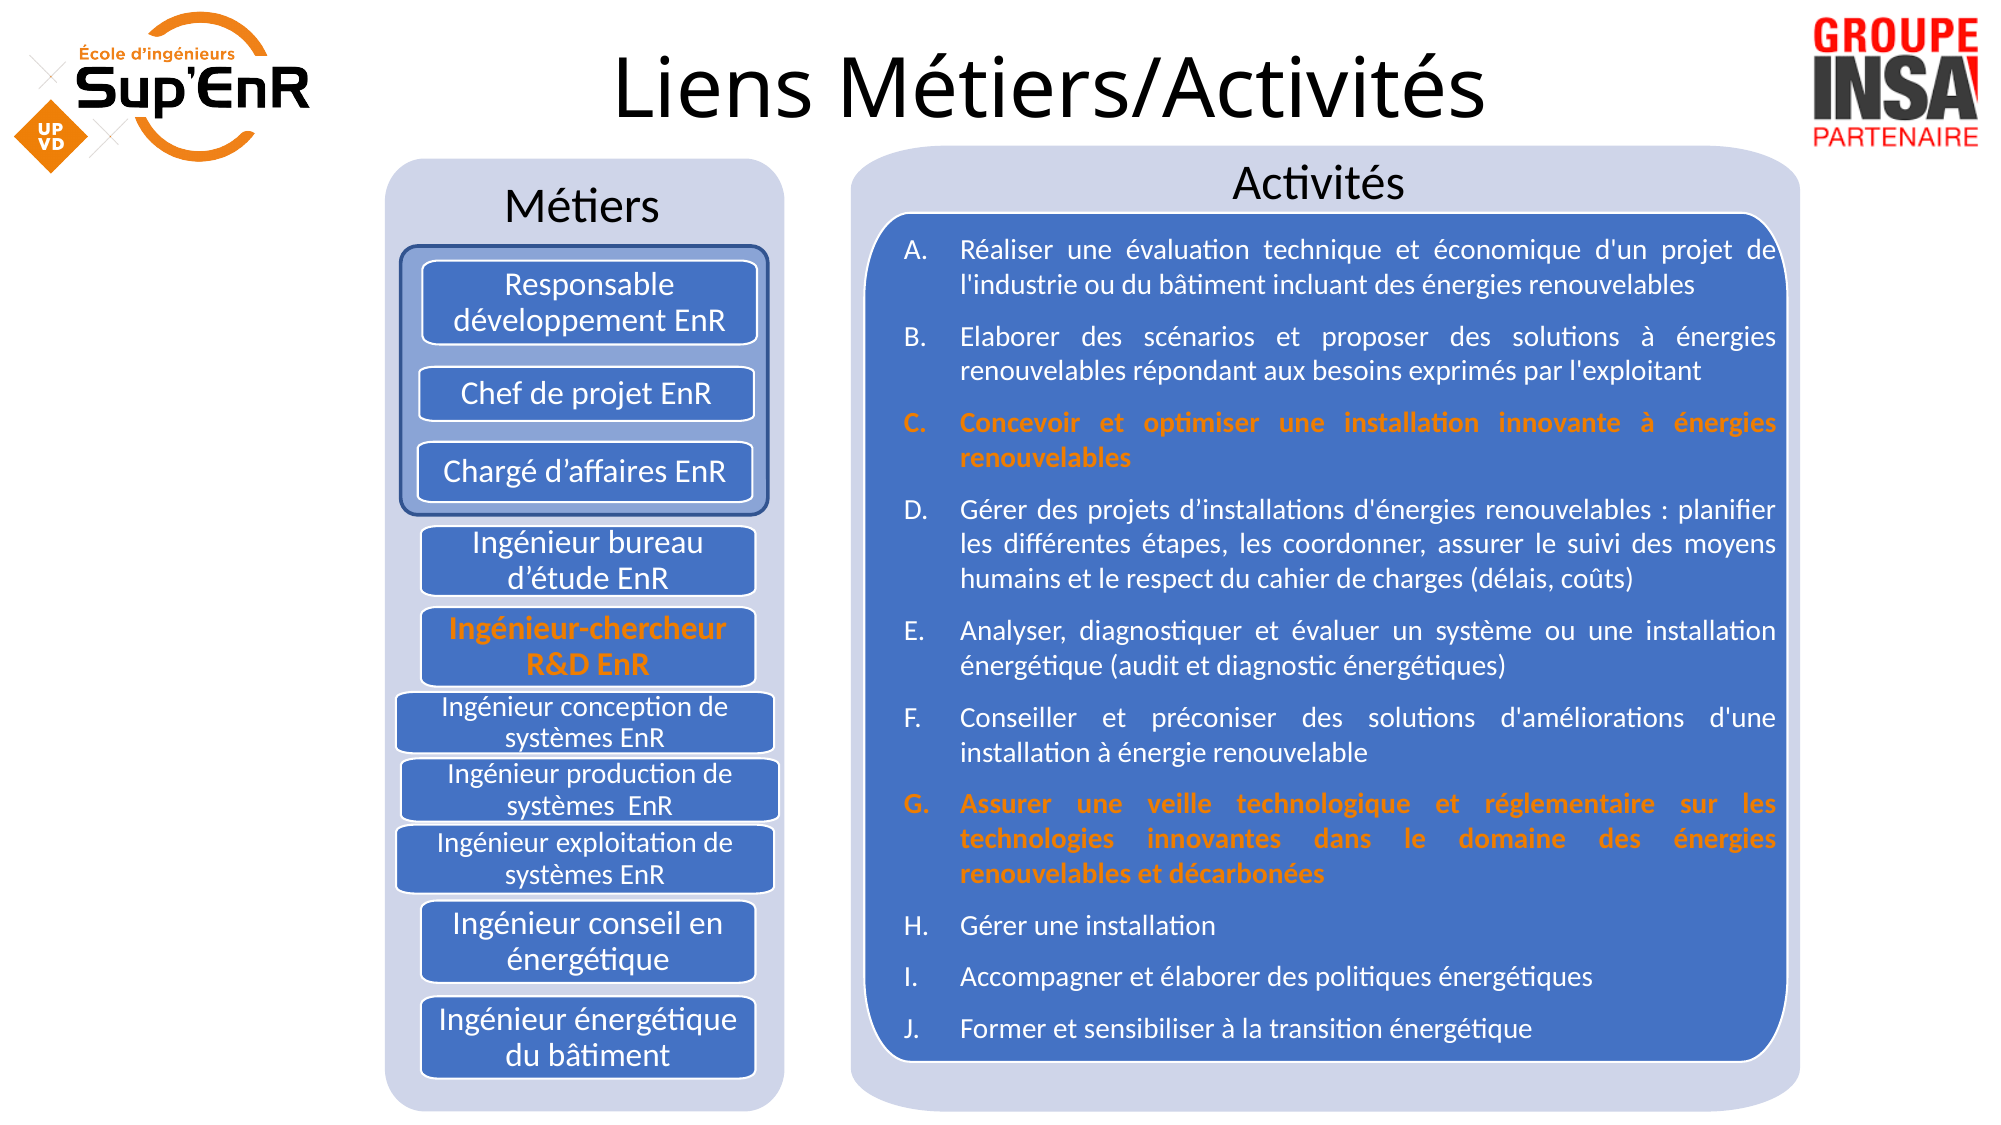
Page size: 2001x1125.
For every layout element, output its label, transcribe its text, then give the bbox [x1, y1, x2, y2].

picture [1808, 0, 2000, 158]
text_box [383, 158, 785, 1112]
text_box Liens Métiers/Activités [304, 15, 1796, 143]
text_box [847, 136, 1800, 1112]
picture [0, 0, 349, 191]
